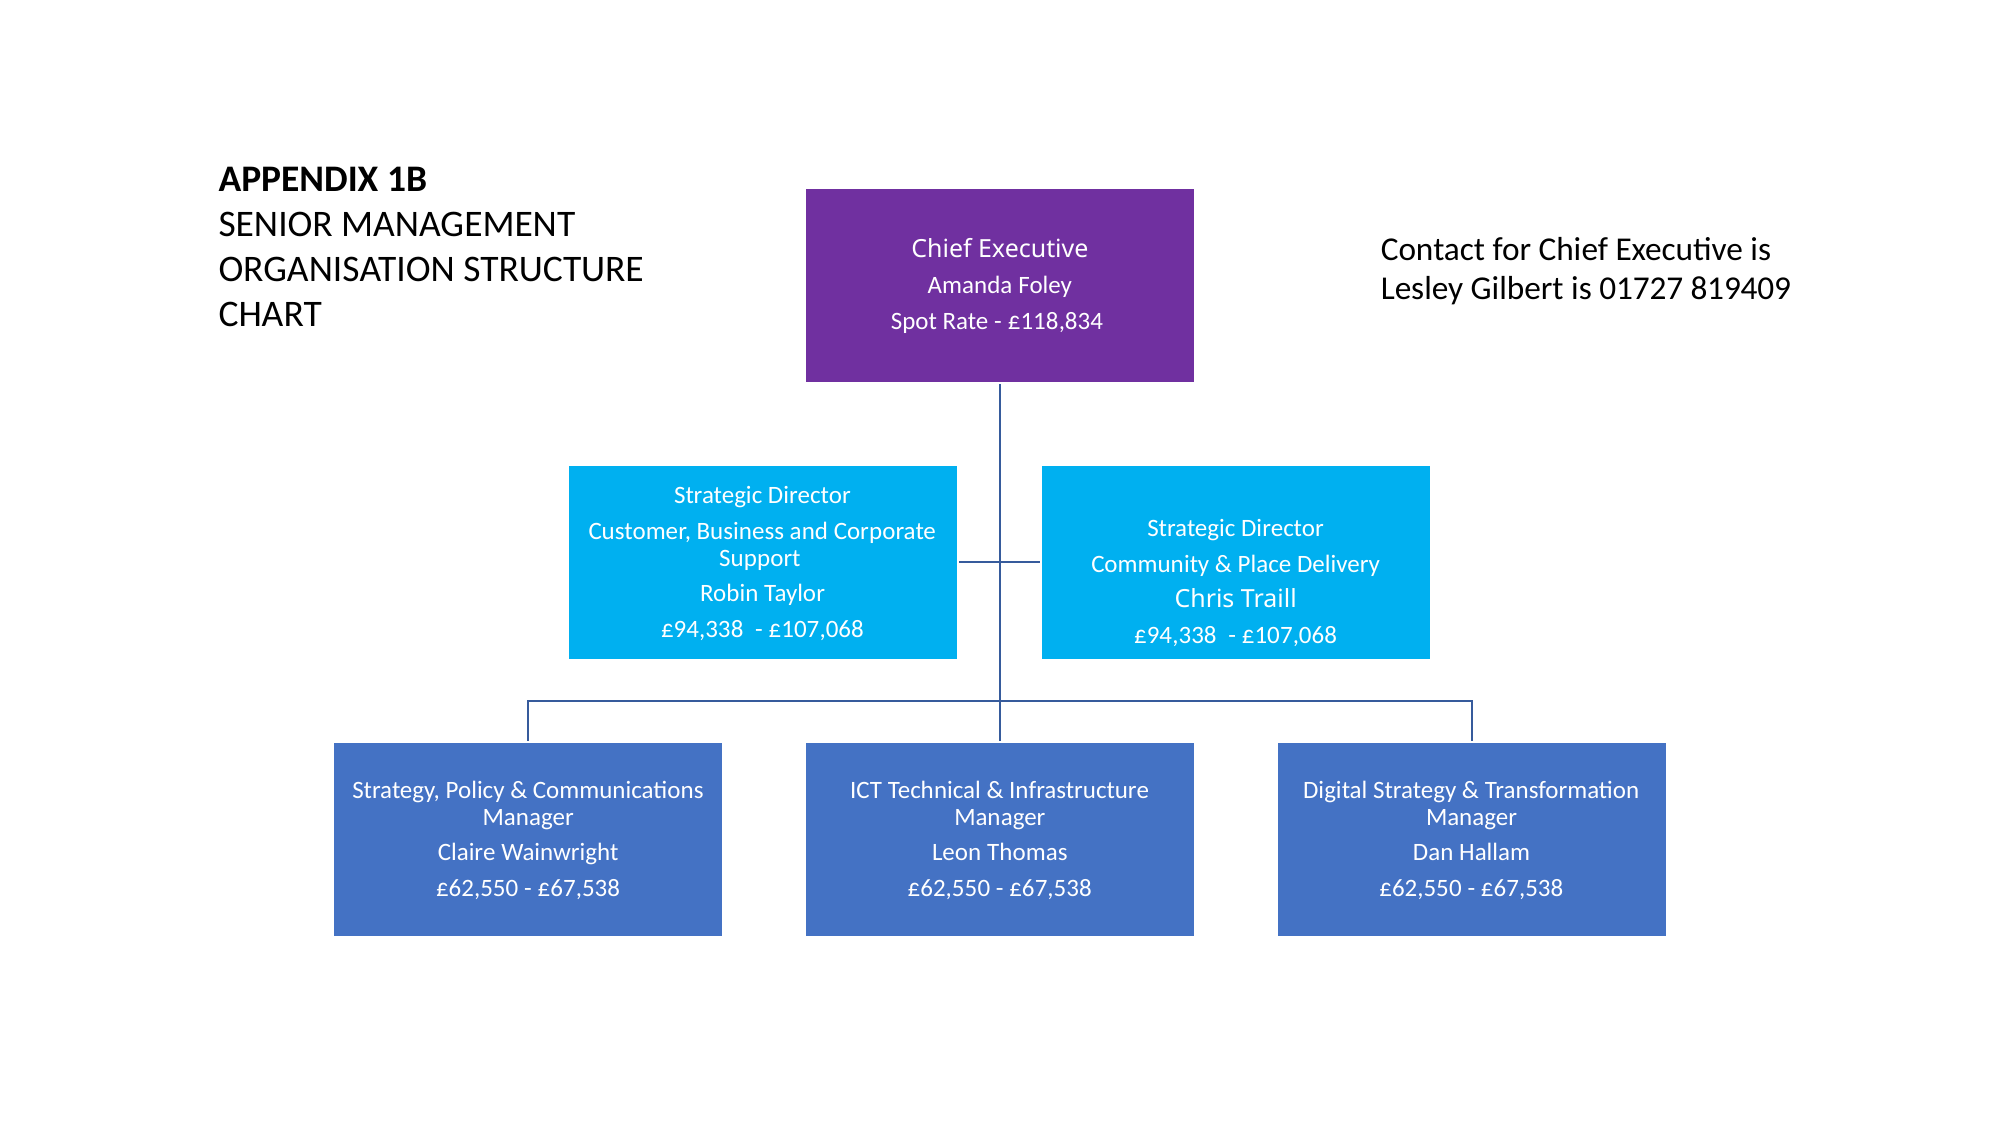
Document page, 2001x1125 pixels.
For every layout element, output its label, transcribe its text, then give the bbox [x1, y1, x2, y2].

text_box SENIOR MANAGEMENT ORGANISATION STRUCTURE CHART [203, 207, 333, 342]
text_box APPENDIX 1B [203, 147, 333, 207]
text_box Contact for Chief Executive is Lesley Gilbert is 01727 819409 [1667, 219, 1968, 314]
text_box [333, 117, 1667, 1007]
